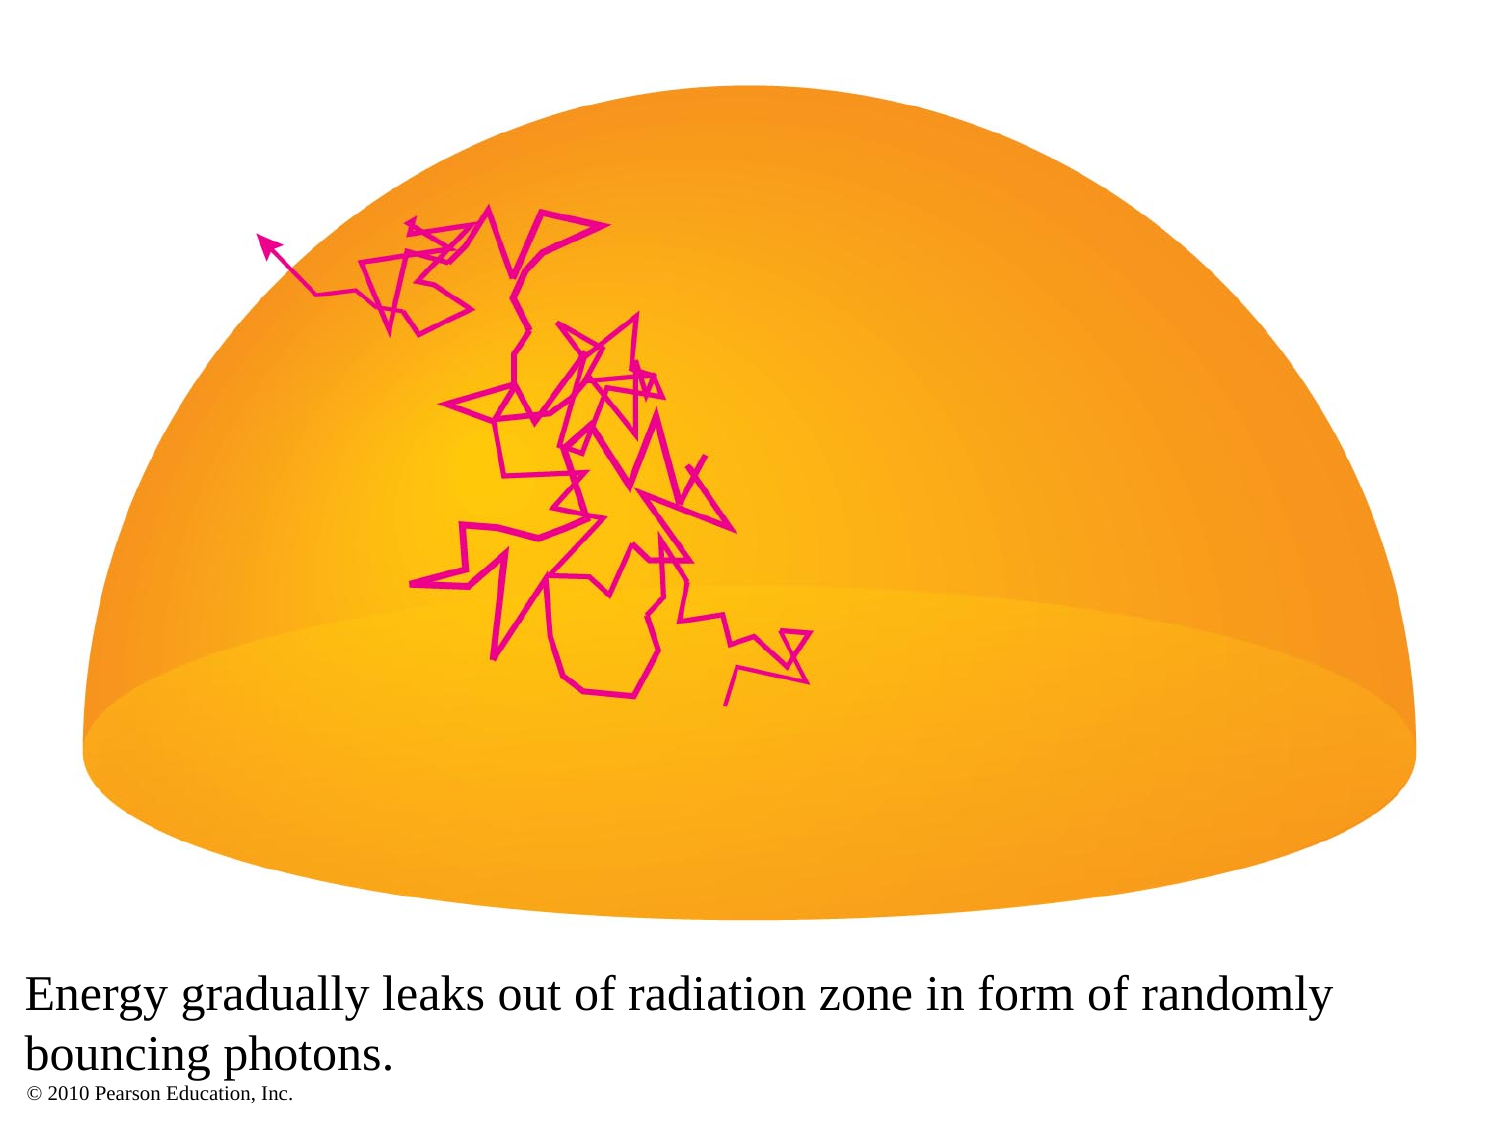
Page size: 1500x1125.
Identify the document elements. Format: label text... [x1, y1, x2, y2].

picture [74, 78, 1426, 927]
text_box Energy gradually leaks out of radiation zone in form of randomly bouncing photons. [9, 952, 1500, 1088]
